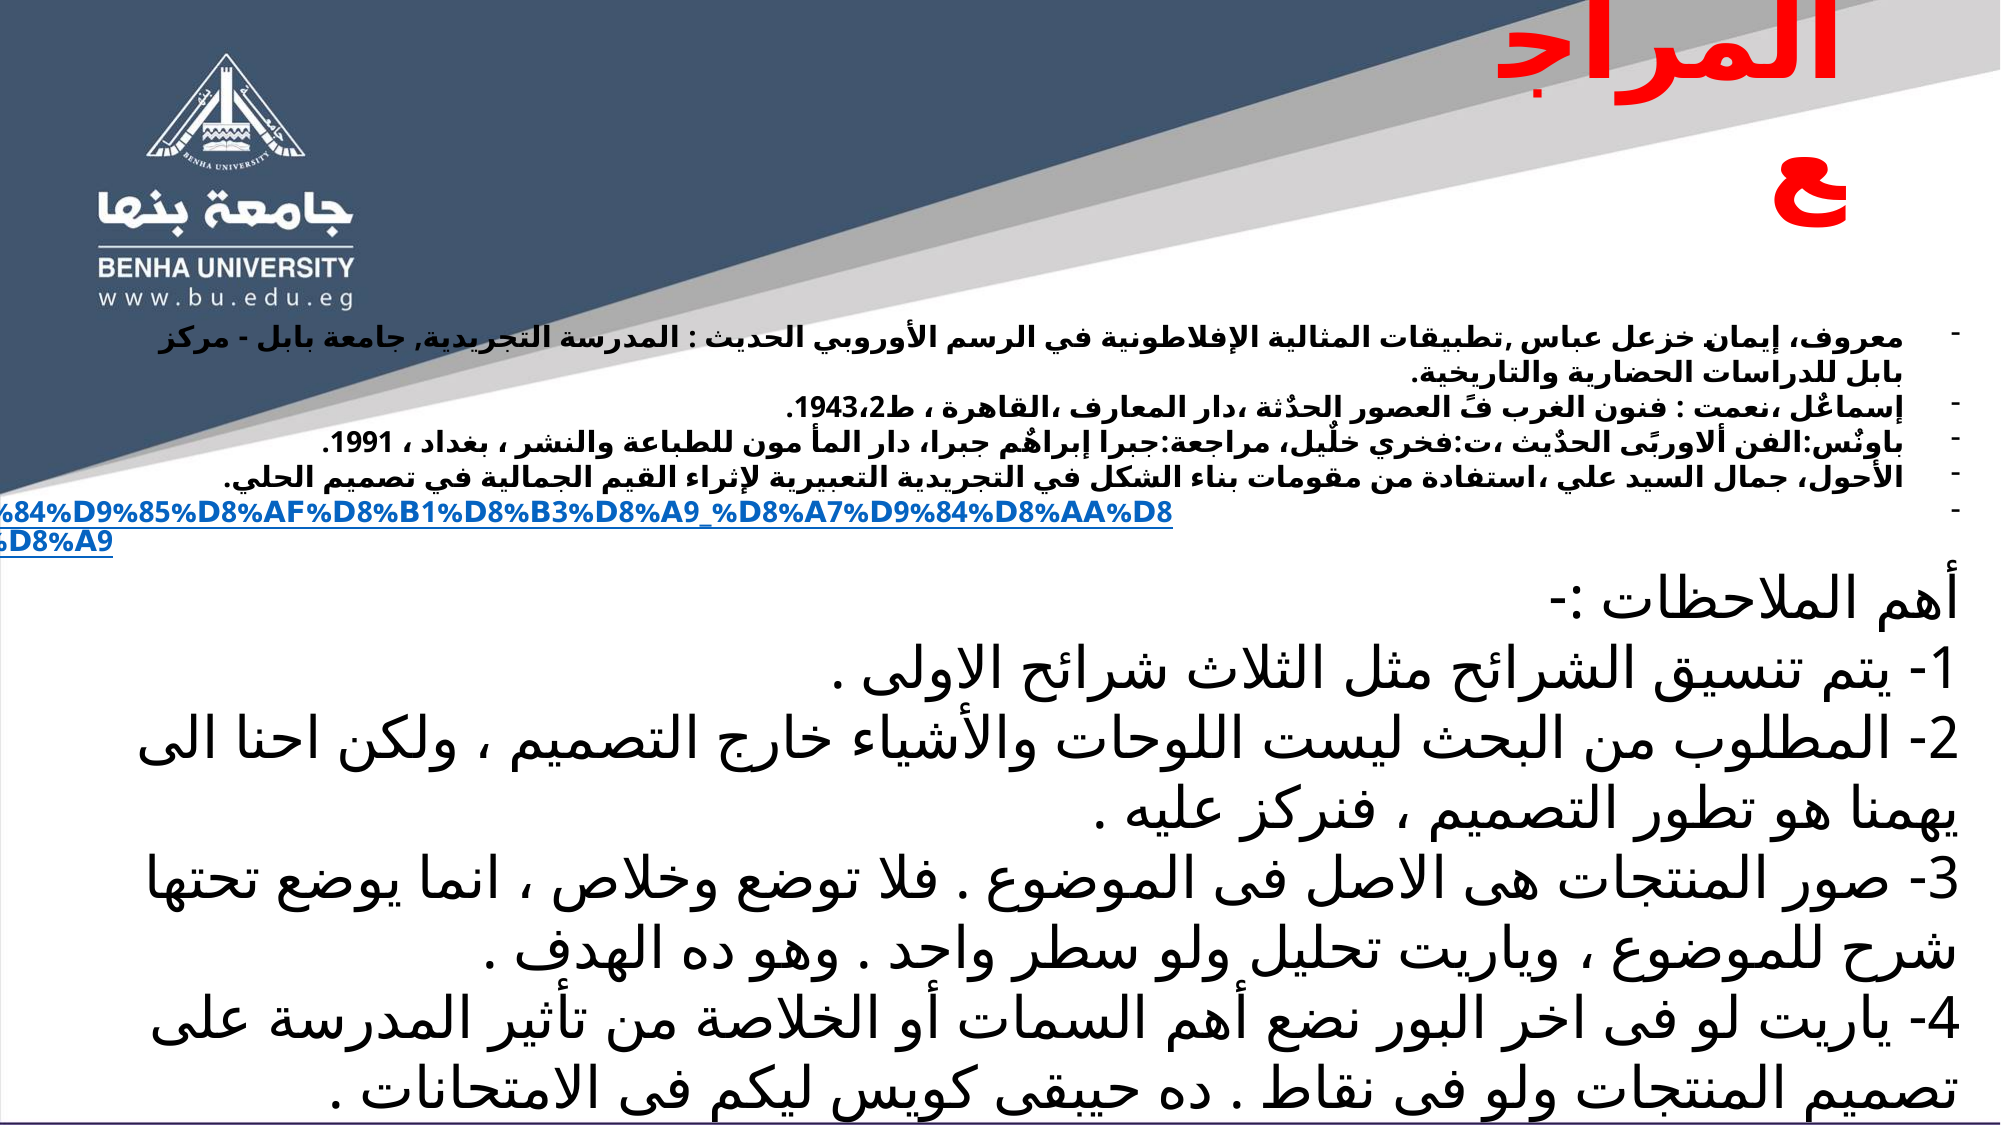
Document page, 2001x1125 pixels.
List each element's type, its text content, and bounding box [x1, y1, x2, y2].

picture [0, 0, 2001, 1125]
title المراجع [1424, 0, 1861, 233]
text_box معروف، إيمان خزعل عباس ,تطبيقات المثالية الإفلاطونية في الرسم الأوروبي الحديث : المدرسة التجريدية, جامعة بابل - مركز بابل للدراسات الحضارية والتاريخية. إسماعٌل ،نعمت : فنون الغرب فً العصور الحدٌثة ،دار المعارف ،القاهرة ، ط1943،2. باونٌس:الفن ألاوربًى الحدٌيث ،ت:فخري خلٌيل، مراجعة:جبرا إبراهٌم جبرا، دار المأ مون للطباعة والنشر ، بغداد ، 1991. الأحول، جمال السيد علي ،استفادة من مقومات بناء الشكل في التجريدية التعبيرية لإثراء القيم الجمالية في تصميم الحلي. https://www.marefa.org/%D8%A7%D9%84%D9%85%D8%AF%D8%B1%D8%B3%D8%A9_%D8%A7%D9%84%D8%AA%D8%AC%D8%B1%D9%8A%D8%AF%D9%8A%D8%A9 أهم الملاحظات :- 1- يتم تنسيق الشرائح مثل الثلاث شرائح الاولى . 2- المطلوب من البحث ليست اللوحات والأشياء خارج التصميم ، ولكن احنا الى يهمنا هو تطور التصميم ، فنركز عليه . 3- صور المنتجات هى الاصل فى الموضوع . فلا توضع وخلاص ، انما يوضع تحتها شرح للموضوع ، وياريت تحليل ولو سطر واحد . وهو ده الهدف . 4- ياريت لو فى اخر البور نضع أهم السمات أو الخلاصة من تأثير المدرسة على تصميم المنتجات ولو فى نقاط . ده حيبقى كويس ليكم فى الامتحانات . [80, 311, 1976, 1125]
